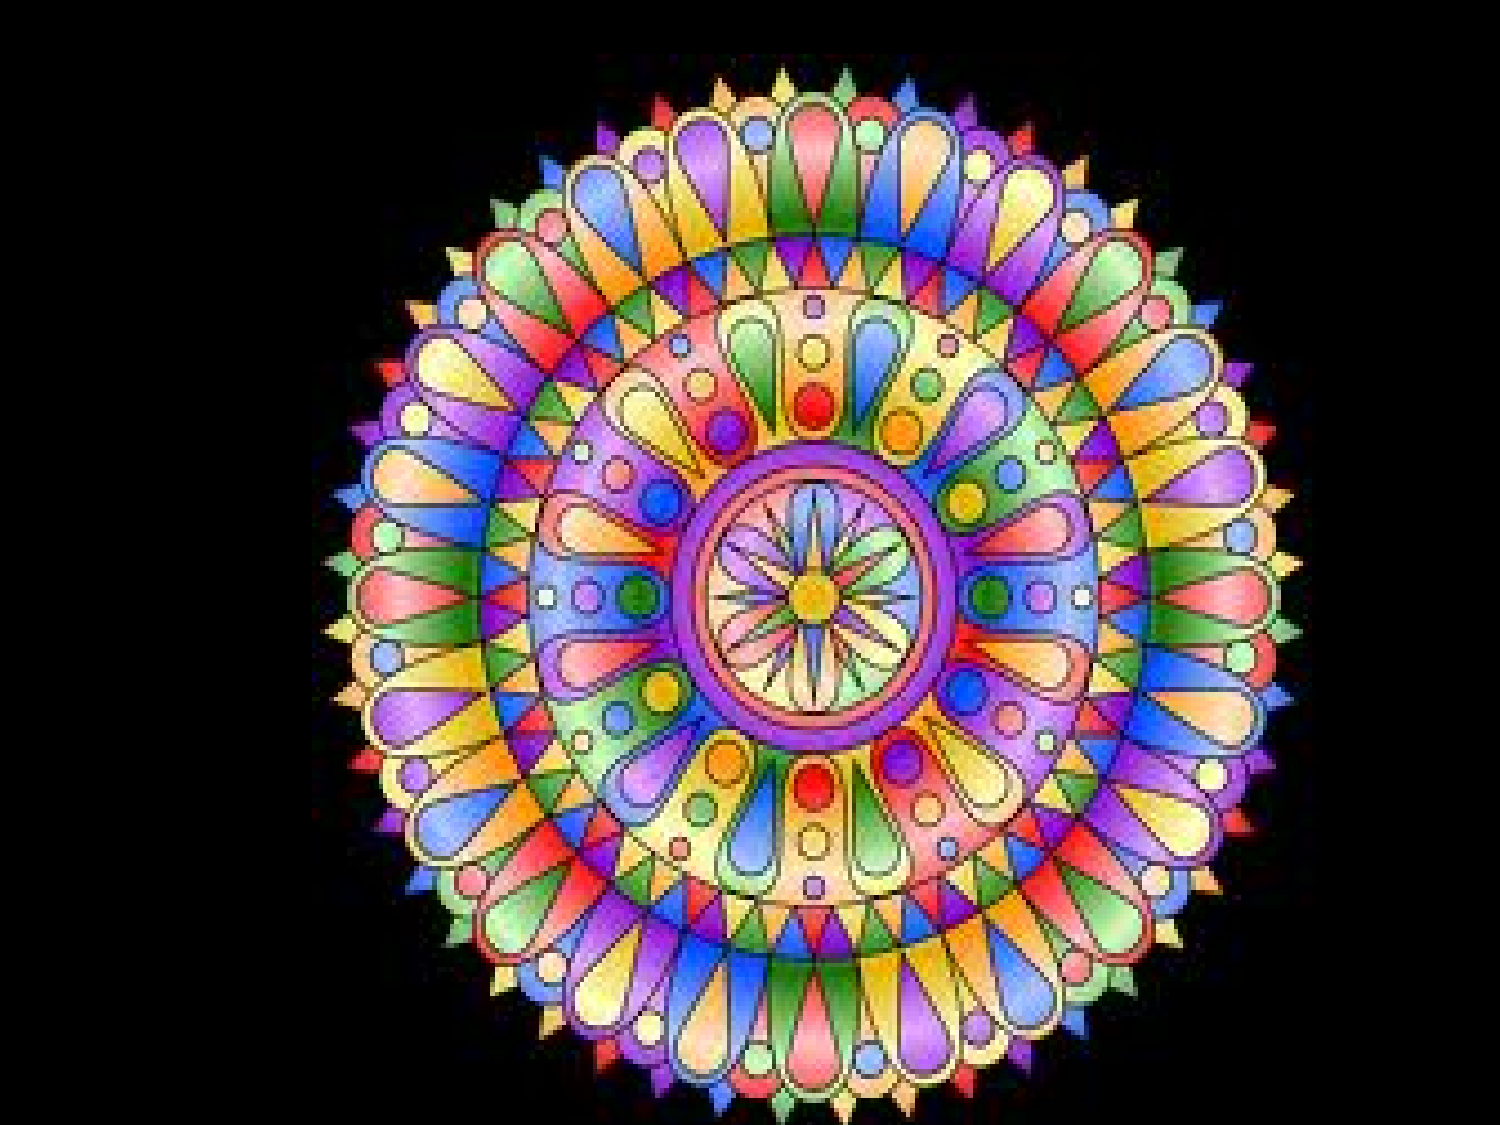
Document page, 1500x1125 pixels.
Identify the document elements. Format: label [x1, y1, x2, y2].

list [312, 54, 1318, 1125]
